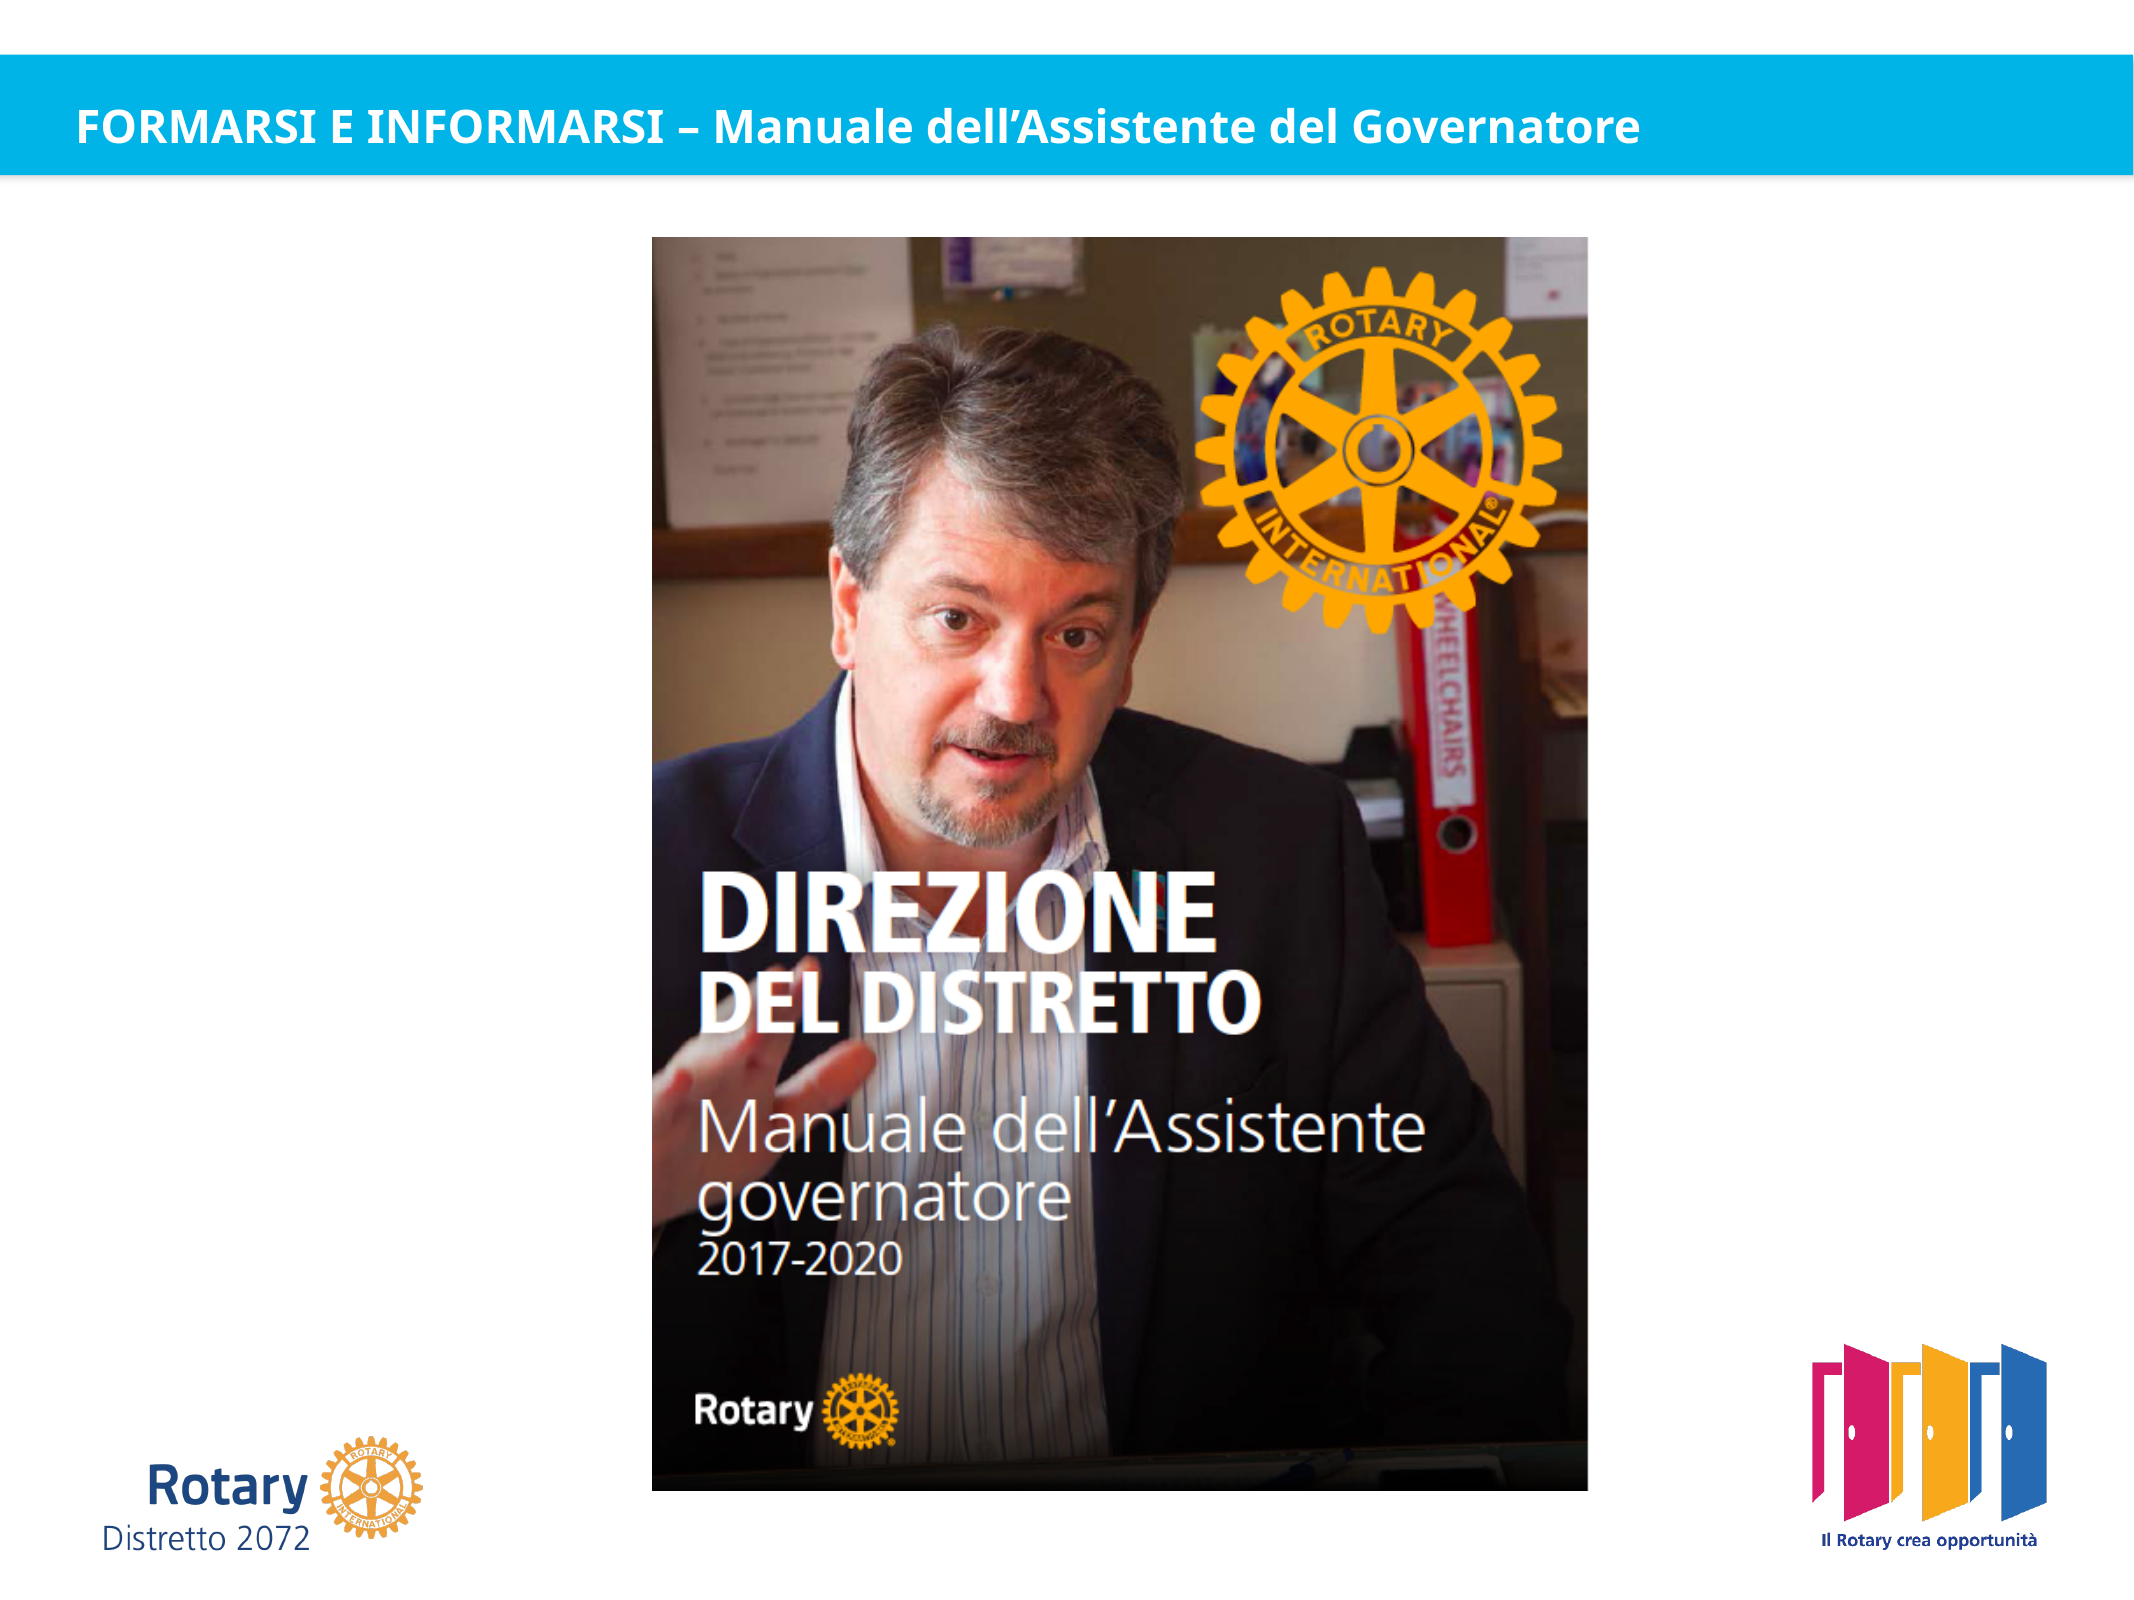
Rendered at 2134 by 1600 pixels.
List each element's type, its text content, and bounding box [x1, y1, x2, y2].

title FORMARSI E INFORMARSI – Manuale dell’Assistente del Governatore [74, 74, 1760, 176]
picture [652, 236, 1591, 1491]
picture [1812, 1343, 2048, 1551]
text_box [0, 54, 2134, 176]
picture [92, 1429, 430, 1569]
